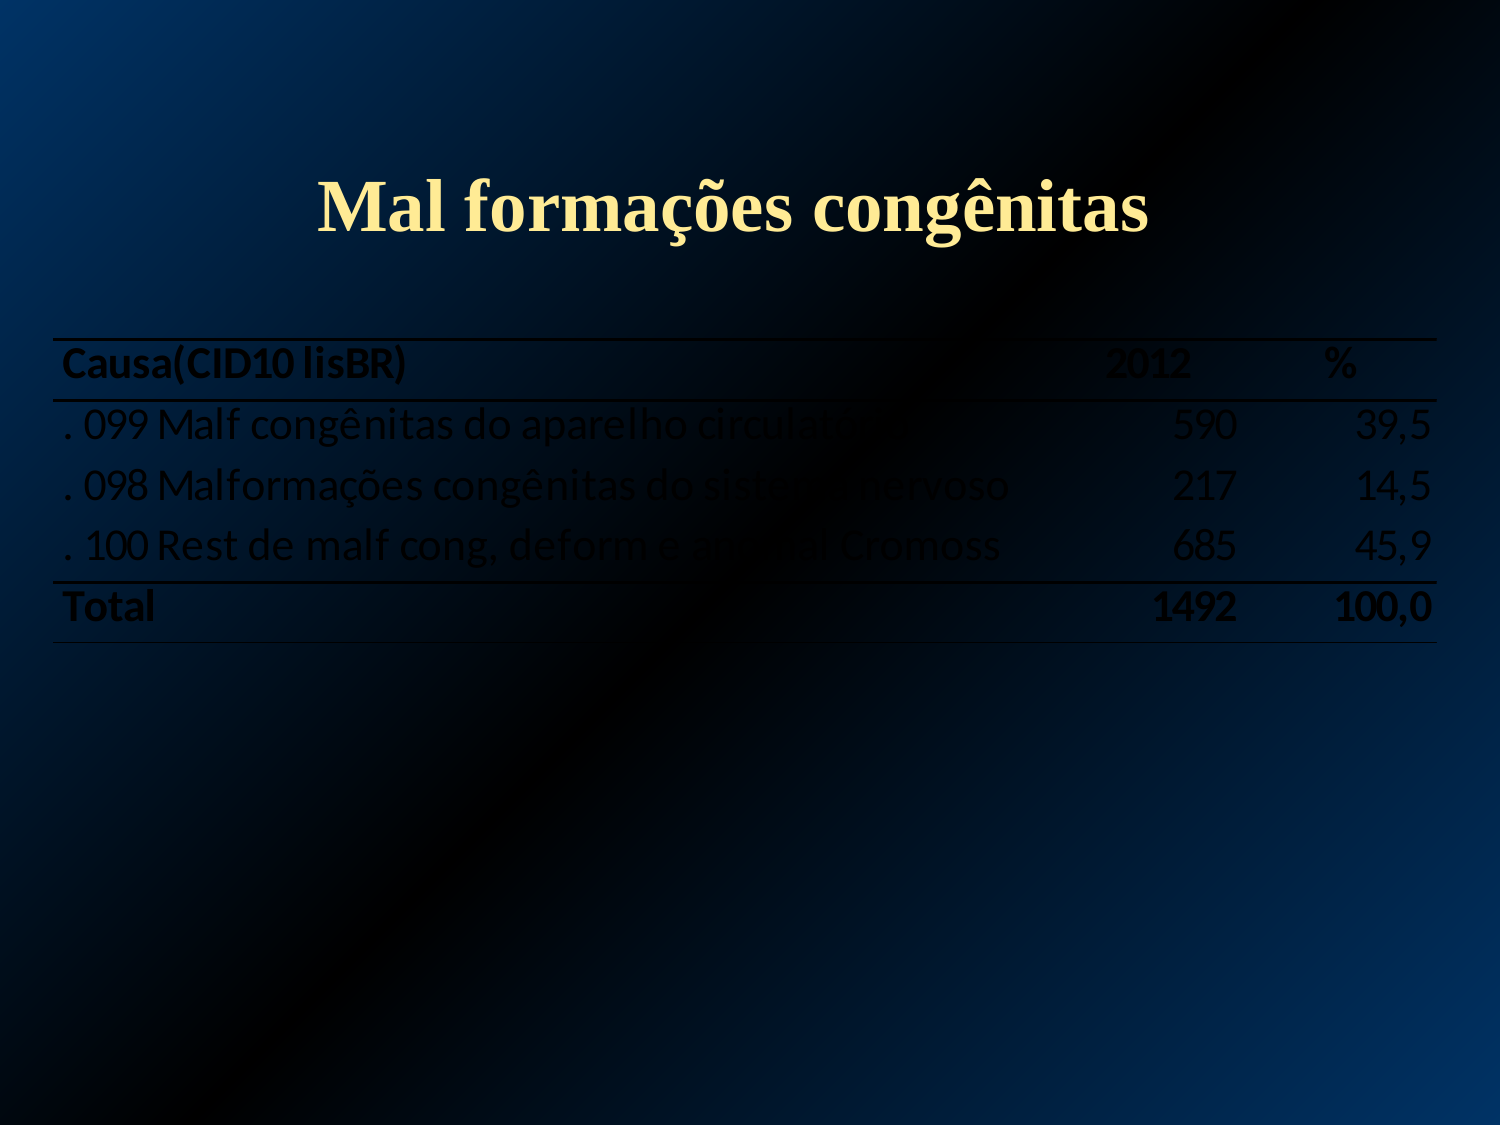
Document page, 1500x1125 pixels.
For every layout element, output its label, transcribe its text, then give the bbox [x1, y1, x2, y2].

picture [52, 337, 1440, 646]
text_box Mal formações congênitas [64, 148, 1403, 271]
